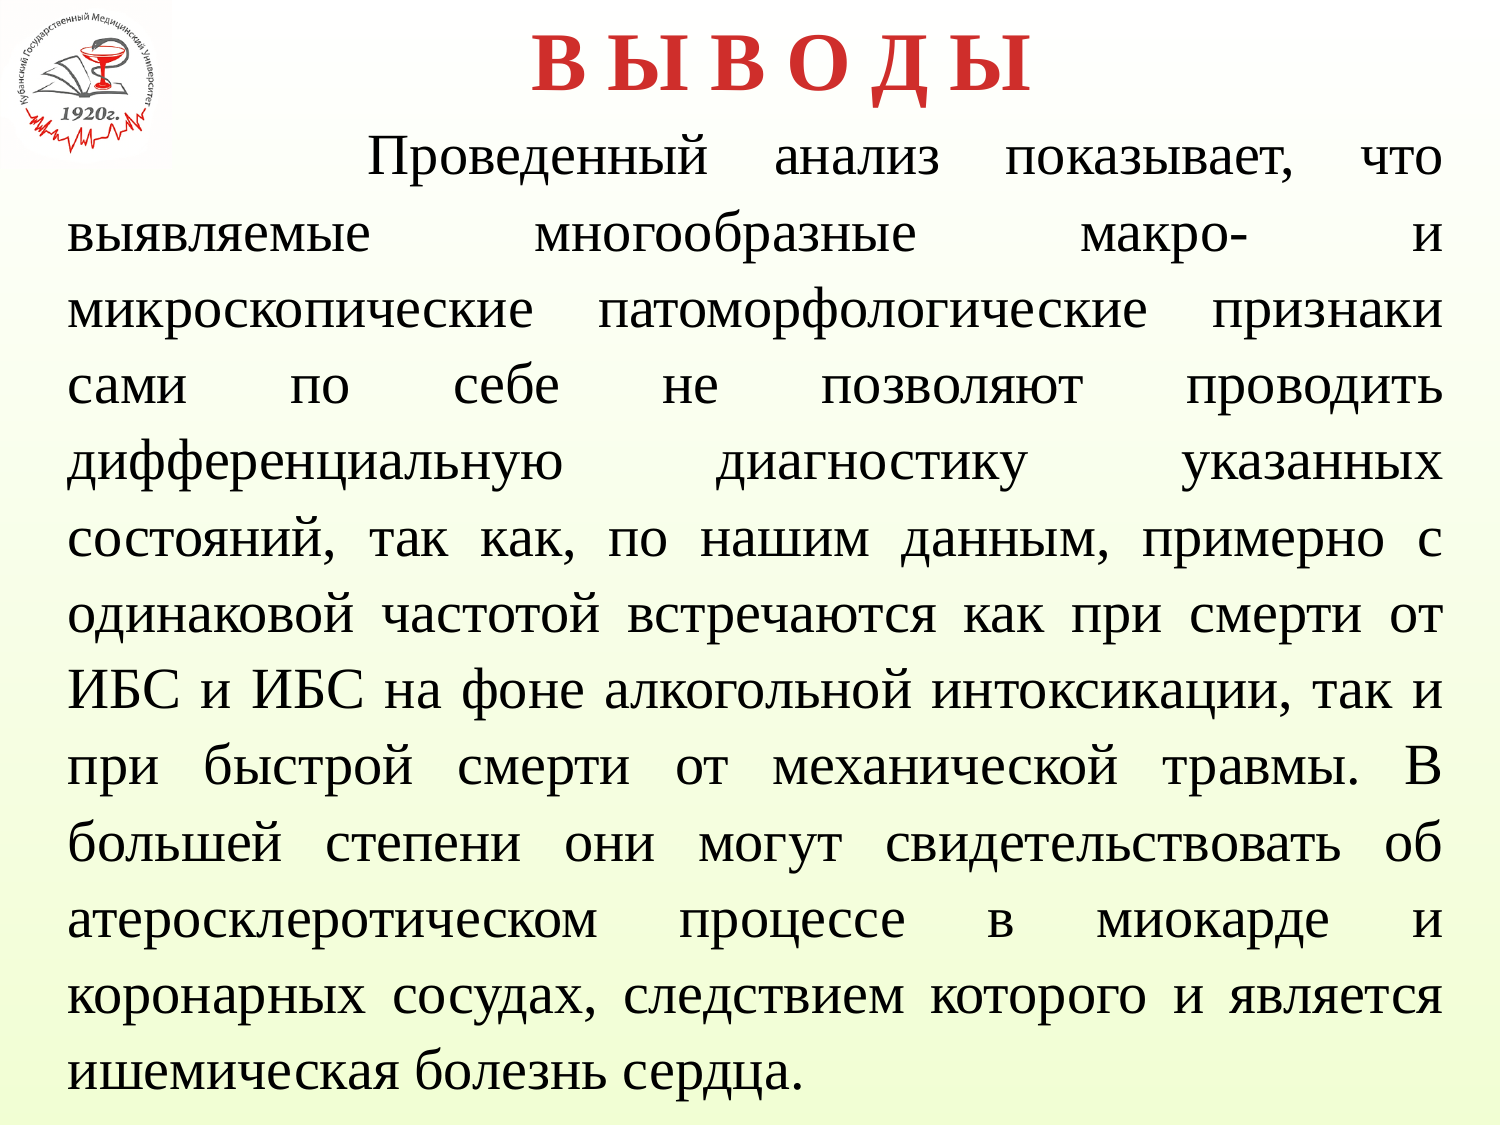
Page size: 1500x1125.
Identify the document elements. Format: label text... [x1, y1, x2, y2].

text_box В Ы В О Д Ы [516, 0, 1068, 102]
text_box Проведенный анализ показывает, что выявляемые многообразные макро- и микроскопические патоморфологические признаки сами по себе не позволяют проводить дифференциальную диагностику указанных состояний, так как, по нашим данным, примерно с одинаковой частотой встречаются как при смерти от ИБС и ИБС на фоне алкогольной интоксикации, так и при быстрой смерти от механической травмы. В большей степени они могут свидетельствовать об атеросклеротическом процессе в миокарде и коронарных сосудах, следствием которого и является ишемическая болезнь сердца. [53, 102, 1459, 1109]
picture [0, 0, 172, 169]
